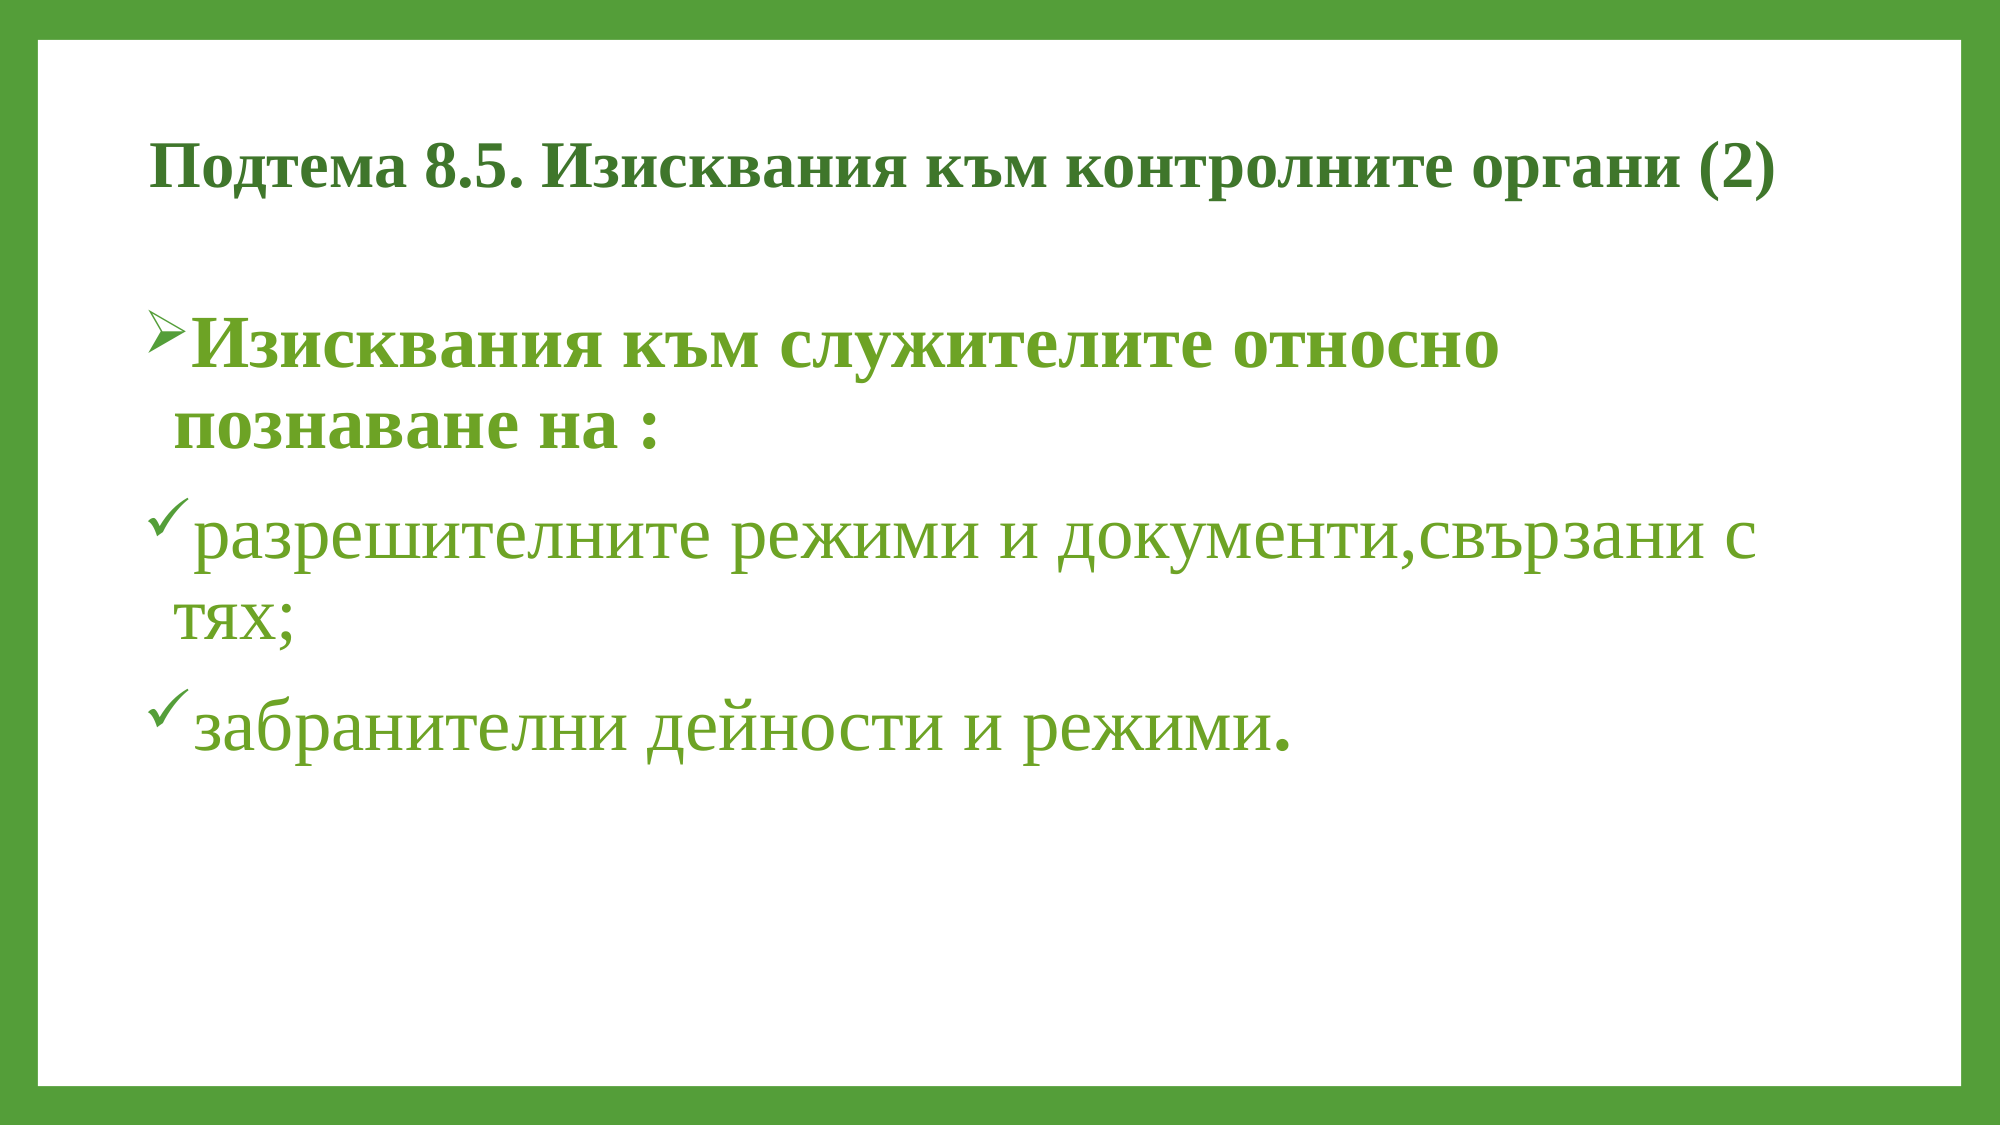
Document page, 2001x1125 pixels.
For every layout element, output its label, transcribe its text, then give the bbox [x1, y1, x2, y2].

title Подтема 8.5. Изисквания към контролните органи (2) [120, 64, 1808, 267]
list Изисквания към служителите относно познаване на : разрешителните режими и документи,свързани с тях; забранителни дейности и режими. [120, 295, 1868, 1000]
